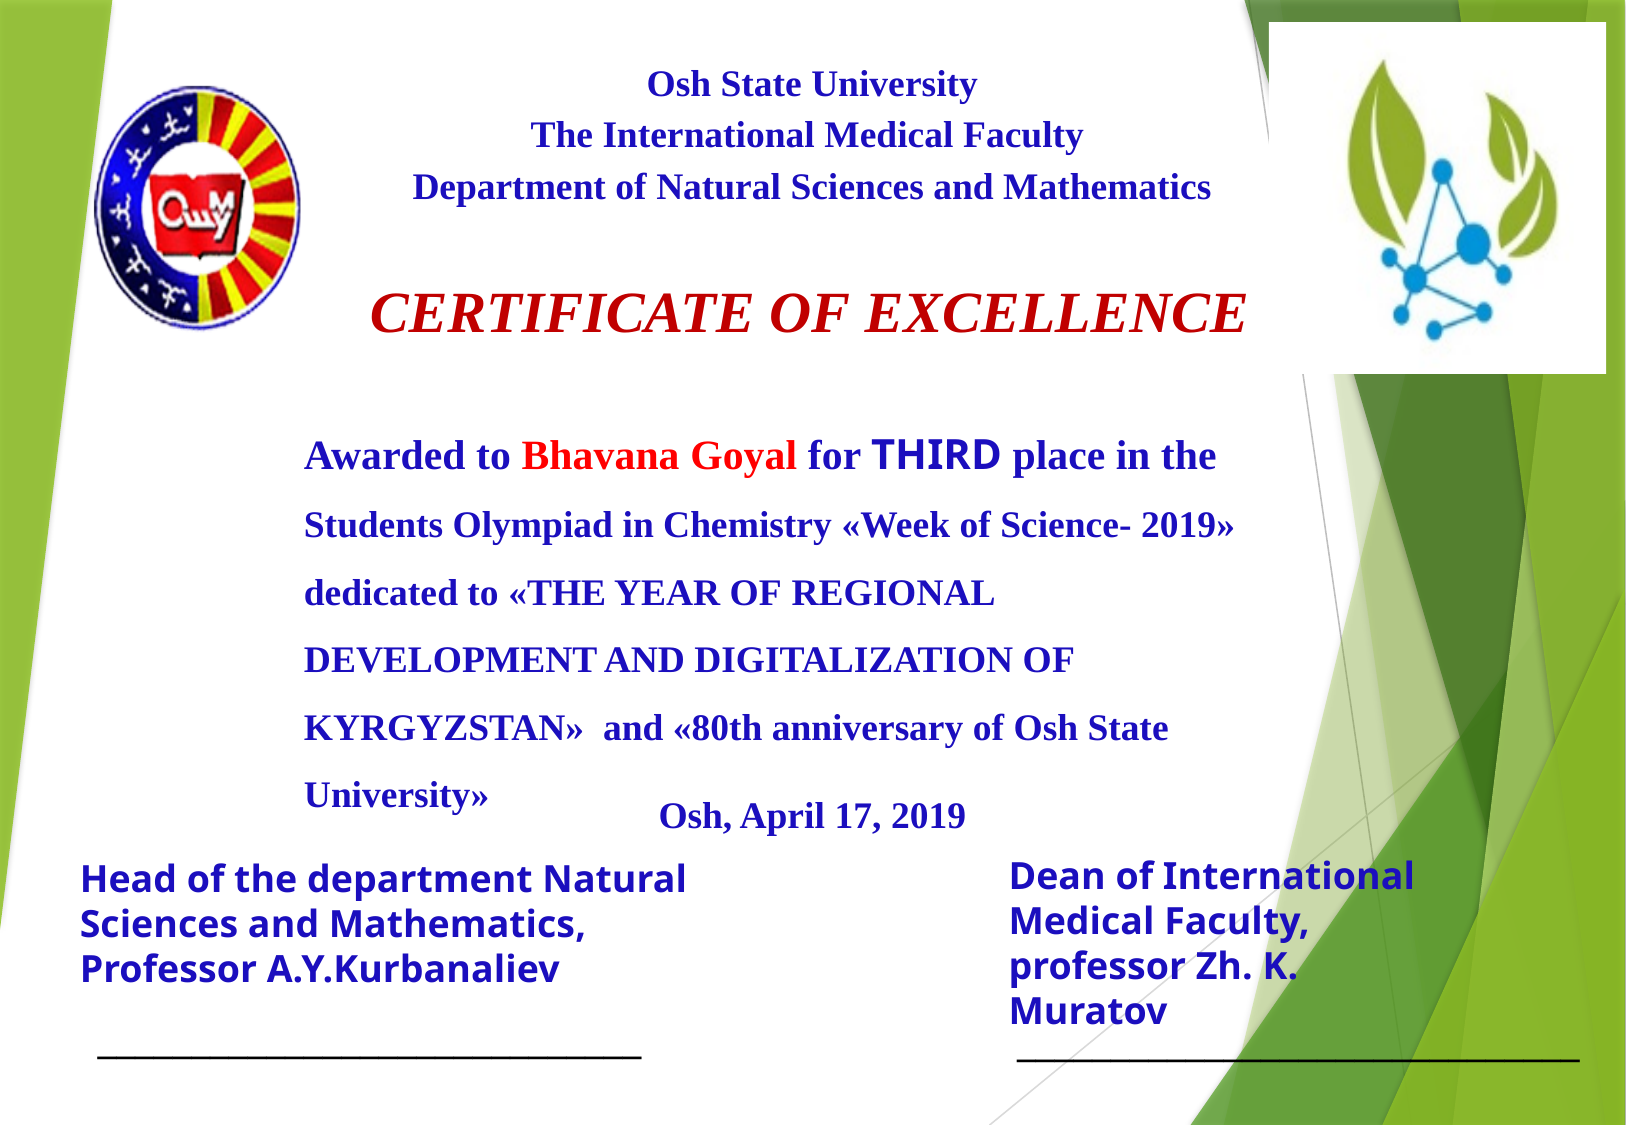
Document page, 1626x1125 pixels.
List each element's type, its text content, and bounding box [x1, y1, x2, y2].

text_box Osh State University The International Medical Faculty Department of Natural Sciences and Mathematics [376, 44, 1249, 175]
picture [1268, 22, 1607, 375]
text_box Dean of International Medical Faculty, professor Zh. K. Muratov [993, 844, 1465, 1013]
text_box CERTIFICATE OF EXCELLENCE [162, 175, 1457, 422]
text_box _____________________________ [82, 1009, 657, 1069]
text_box Awarded to Bhavana Goyal for THIRD place in the Students Olympiad in Chemistry «Week of Science- 2019» dedicated to «THE YEAR OF REGIONAL DEVELOPMENT AND DIGITALIZATION OF KYRGYZSTAN» and «80th anniversary of Osh State University» [289, 395, 1302, 823]
text_box ______________________________ [992, 1013, 1595, 1073]
text_box Osh, April 17, 2019 [643, 777, 982, 844]
text_box Head of the department Natural Sciences and Mathematics, Professor A.Y.Kurbanaliev [65, 847, 724, 998]
picture [0, 78, 608, 336]
